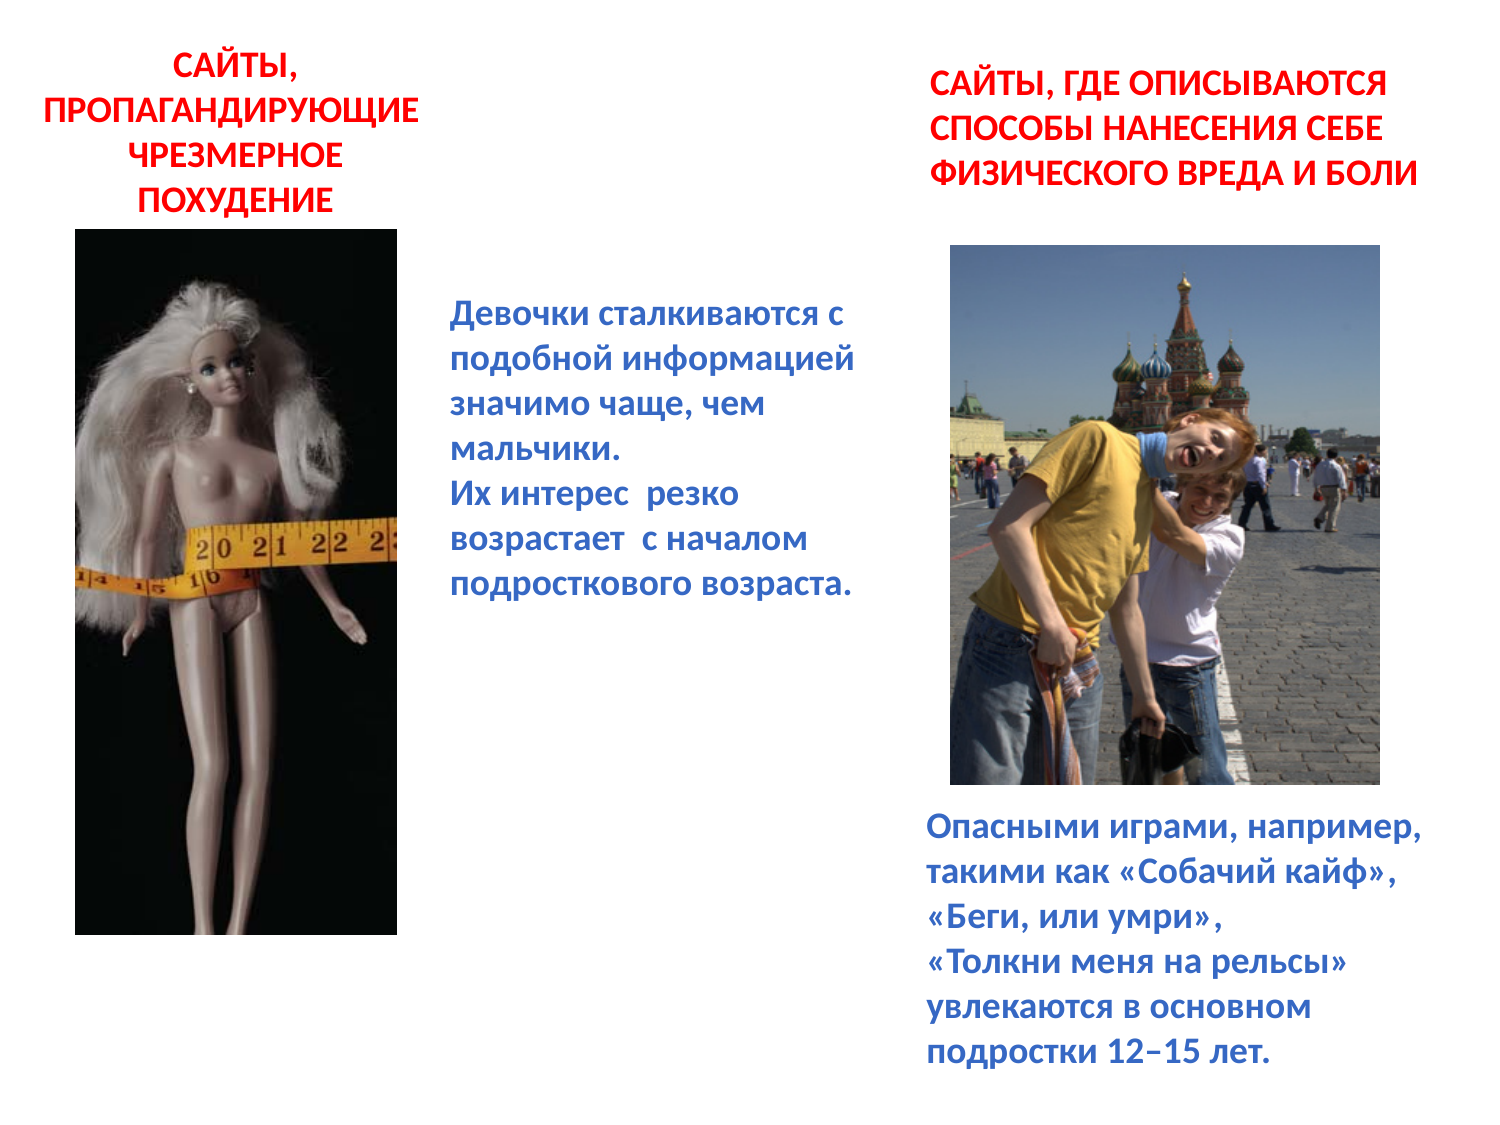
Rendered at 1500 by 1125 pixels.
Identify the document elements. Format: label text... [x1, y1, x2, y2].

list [74, 228, 397, 935]
text_box САЙТЫ, ГДЕ ОПИСЫВАЮТСЯ СПОСОБЫ НАНЕСЕНИЯ СЕБЕ ФИЗИЧЕСКОГО ВРЕДА И БОЛИ [915, 50, 1500, 246]
picture [950, 245, 1380, 785]
text_box Девочки сталкиваются с подобной информацией значимо чаще, чем мальчики. Их интерес резко возрастает с началом подросткового возраста. [434, 280, 880, 610]
text_box Опасными играми, например, такими как «Собачий кайф», «Беги, или умри», «Толкни меня на рельсы» увлекаются в основном подростки 12–15 лет. [911, 793, 1460, 1079]
title САЙТЫ, ПРОПАГАНДИРУЮЩИЕ ЧРЕЗМЕРНОЕ ПОХУДЕНИЕ [16, 36, 456, 224]
